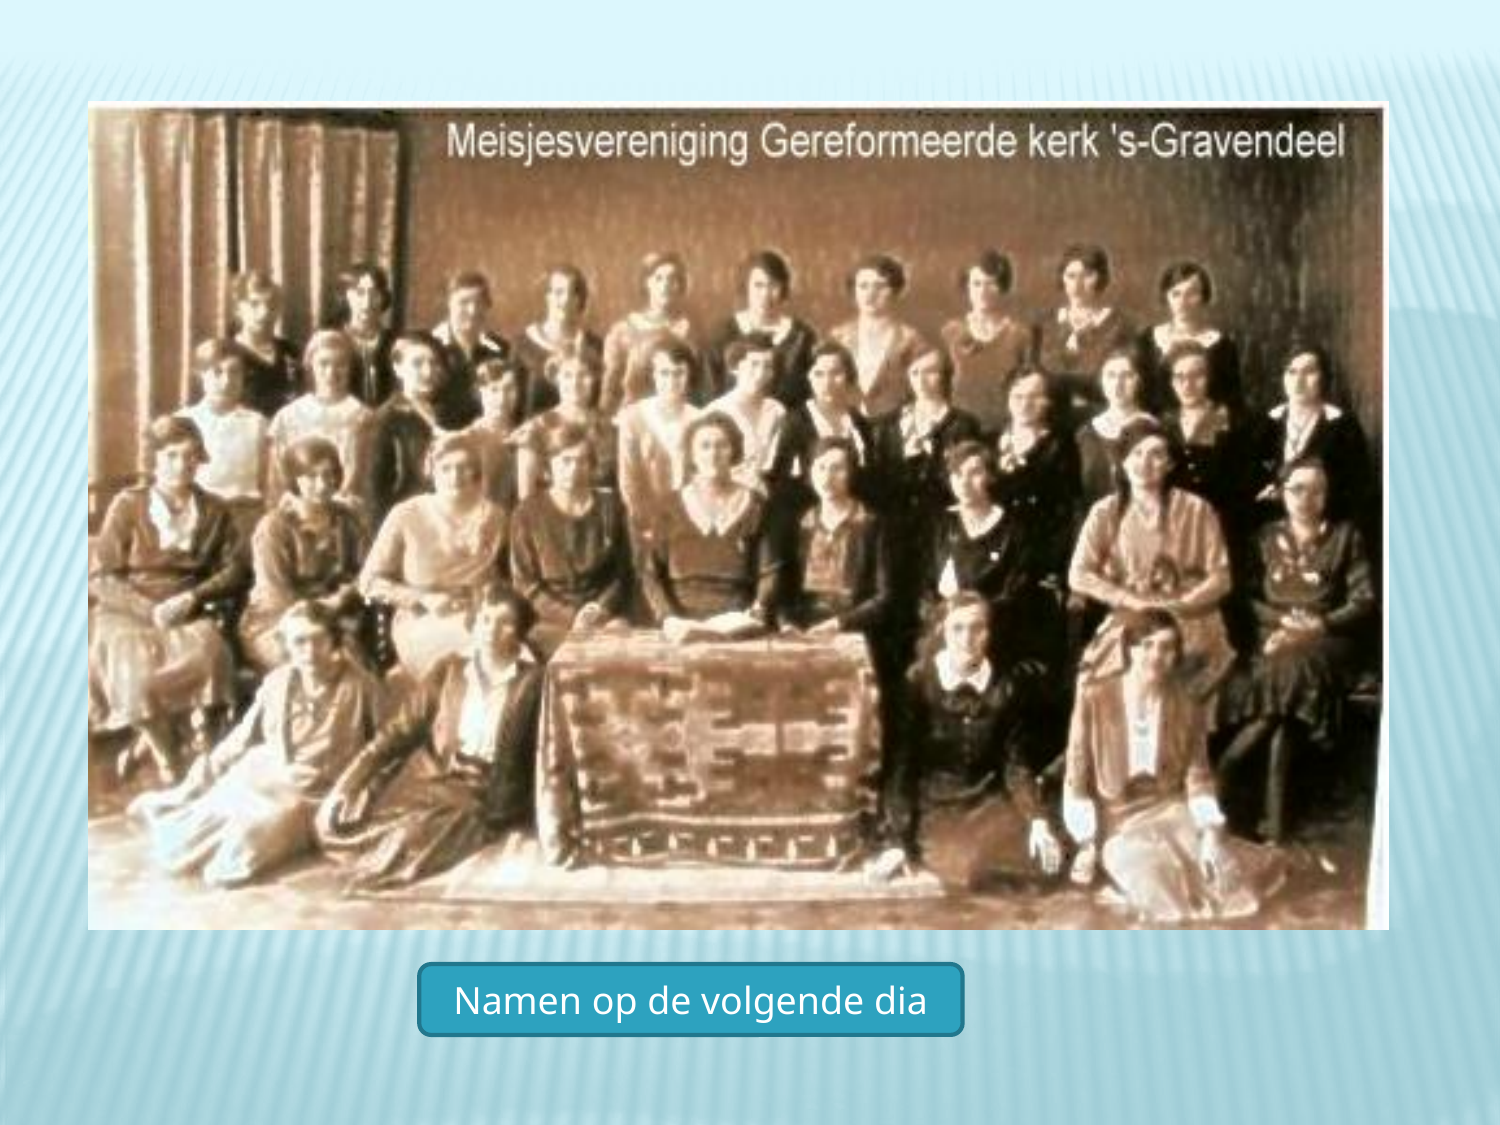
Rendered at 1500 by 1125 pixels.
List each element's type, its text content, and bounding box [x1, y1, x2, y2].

text_box Namen op de volgende dia [417, 961, 965, 1038]
picture [88, 101, 1390, 930]
